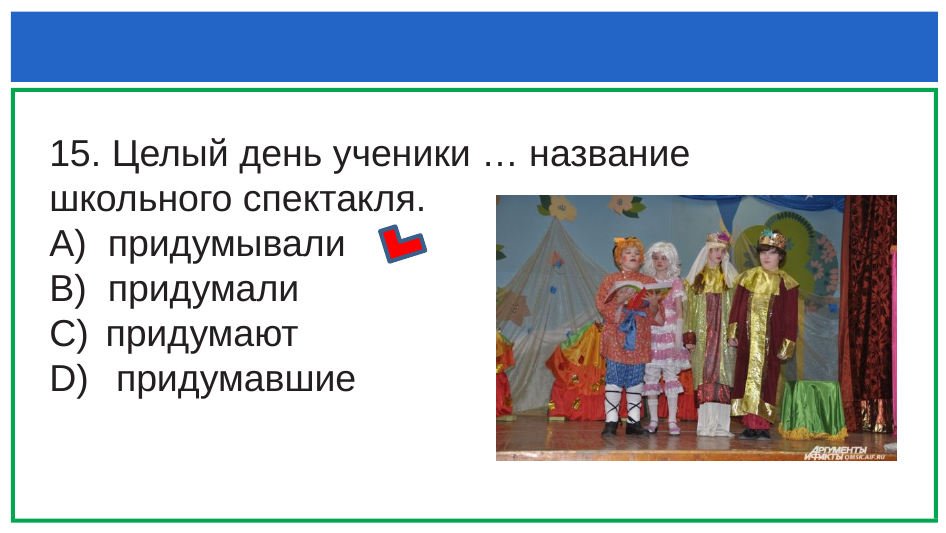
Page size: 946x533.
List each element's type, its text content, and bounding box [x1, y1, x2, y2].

text_box [378, 224, 428, 264]
list 15. Целый день ученики … название школьного спектакля. А) придумывали B) придумали придумают придумавшие [49, 128, 859, 402]
picture [496, 194, 897, 461]
